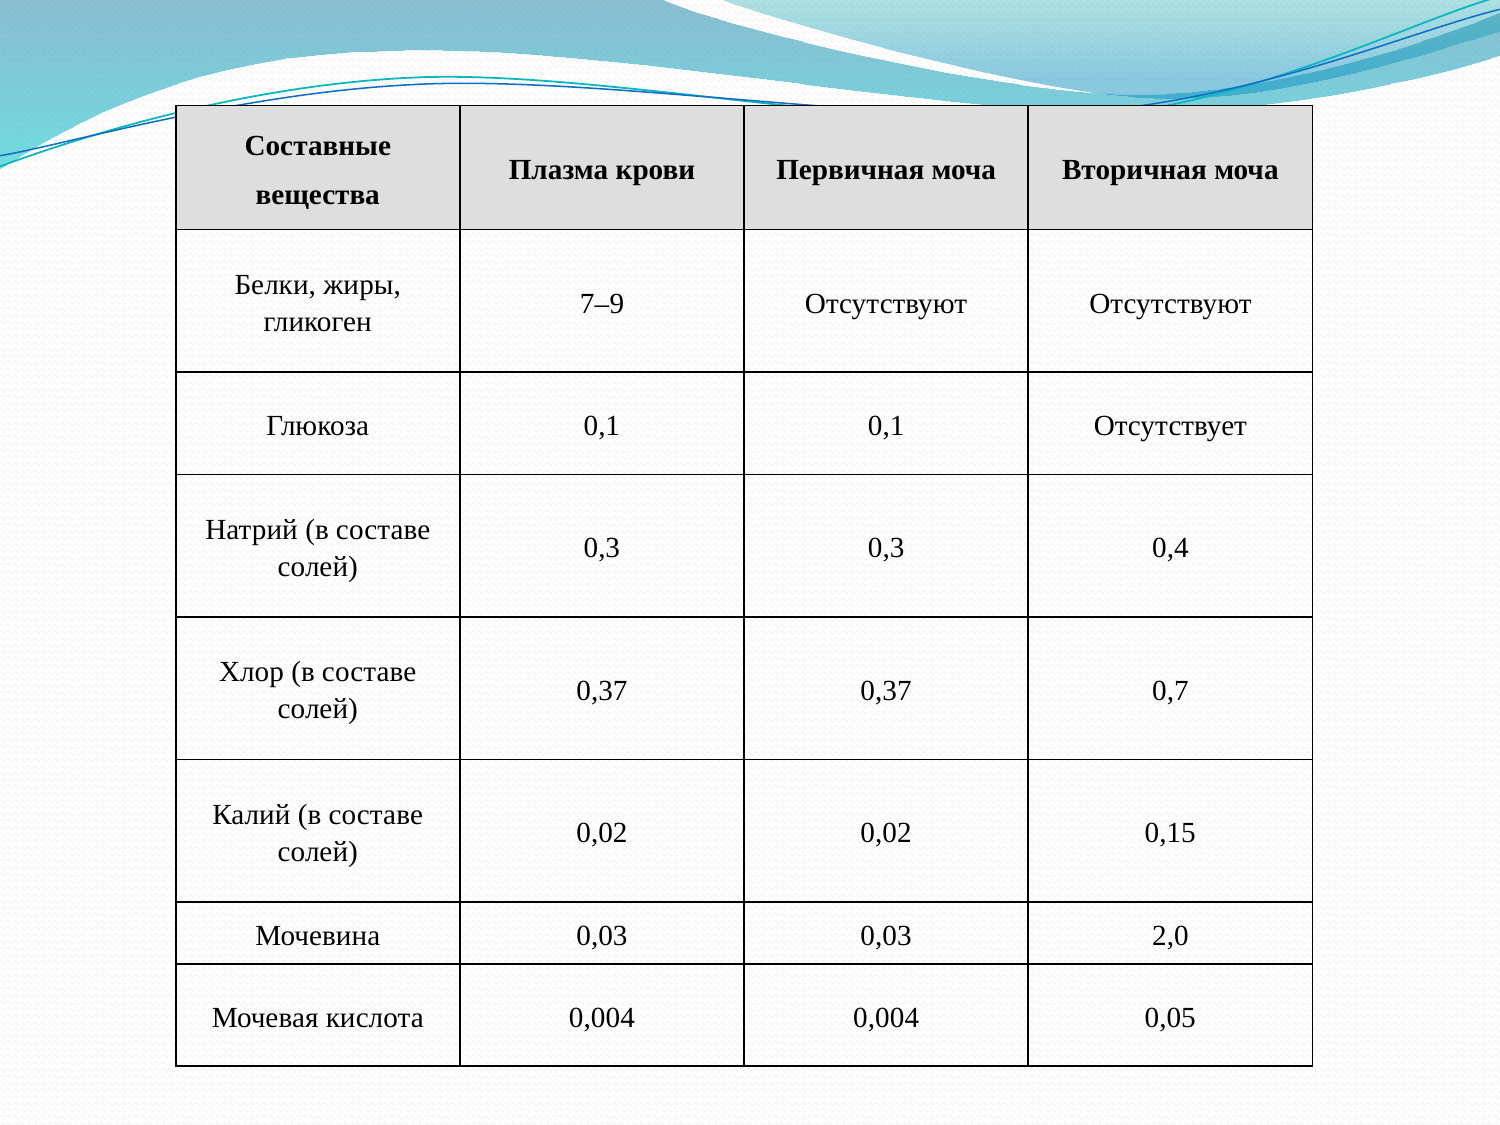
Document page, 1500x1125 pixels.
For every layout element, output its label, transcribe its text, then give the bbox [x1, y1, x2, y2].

table_cell 0,004 [745, 965, 1027, 1065]
table_cell 0,3 [745, 475, 1027, 616]
table_header Пер­вич­ная моча [745, 106, 1027, 229]
table_cell 0,1 [745, 373, 1027, 474]
table_cell 0,4 [1029, 475, 1312, 616]
table_cell 0,03 [745, 903, 1027, 963]
table_header Вто­рич­ная моча [1029, 106, 1312, 229]
table_cell 0,3 [461, 475, 743, 616]
table_cell Хлор (в со­ста­ве солей) [177, 618, 459, 759]
table_cell 0,37 [461, 618, 743, 759]
table_cell От­сут­ству­ет [1029, 373, 1312, 474]
table_cell 0,7 [1029, 618, 1312, 759]
table_cell От­сут­ству­ют [745, 230, 1027, 371]
table_cell 0,004 [461, 965, 743, 1065]
table_cell Белки, жиры, гли­ко­ген [177, 230, 459, 371]
table_cell 2,0 [1029, 903, 1312, 963]
table_cell 0,37 [745, 618, 1027, 759]
table_cell 0,02 [745, 760, 1027, 901]
table_cell Мо­че­ви­на [177, 903, 459, 963]
table_header Со­став­ные ве­ще­ства [177, 106, 459, 229]
table_cell На­трий (в со­ста­ве солей) [177, 475, 459, 616]
table_cell 0,03 [461, 903, 743, 963]
table_cell 0,1 [461, 373, 743, 474]
table_cell Калий (в со­ста­ве солей) [177, 760, 459, 901]
table_cell 0,02 [461, 760, 743, 901]
table_cell Мо­че­вая кис­ло­та [177, 965, 459, 1065]
table_cell 7–9 [461, 230, 743, 371]
table_cell 0,05 [1029, 965, 1312, 1065]
table_cell От­сут­ству­ют [1029, 230, 1312, 371]
table_cell Глю­ко­за [177, 373, 459, 474]
table_cell 0,15 [1029, 760, 1312, 901]
table_header Плаз­ма крови [461, 106, 743, 229]
